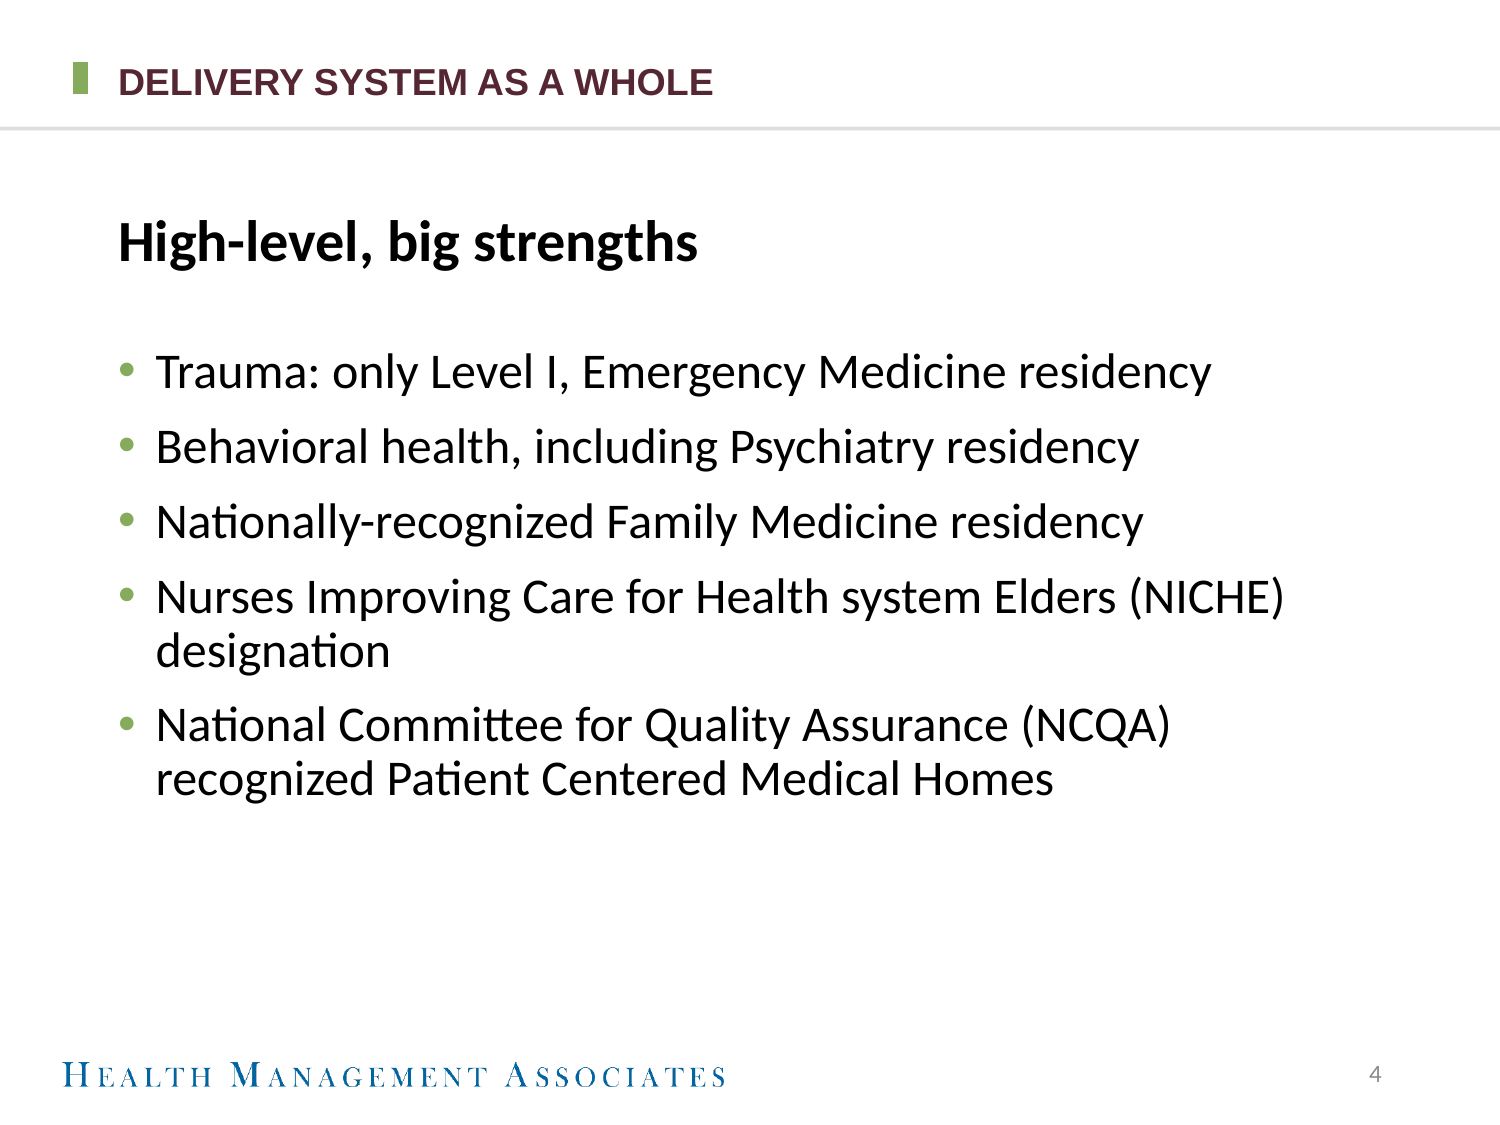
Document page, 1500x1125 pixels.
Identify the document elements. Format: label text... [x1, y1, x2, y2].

picture [62, 1062, 724, 1087]
list High-level, big strengths Trauma: only Level I, Emergency Medicine residency Behavioral health, including Psychiatry residency Nationally-recognized Family Medicine residency Nurses Improving Care for Health system Elders (NICHE) designation National Committee for Quality Assurance (NCQA) recognized Patient Centered Medical Homes [103, 204, 1397, 1043]
title Delivery System as a Whole [103, 41, 1397, 127]
slide_number 4 [1059, 1042, 1397, 1103]
